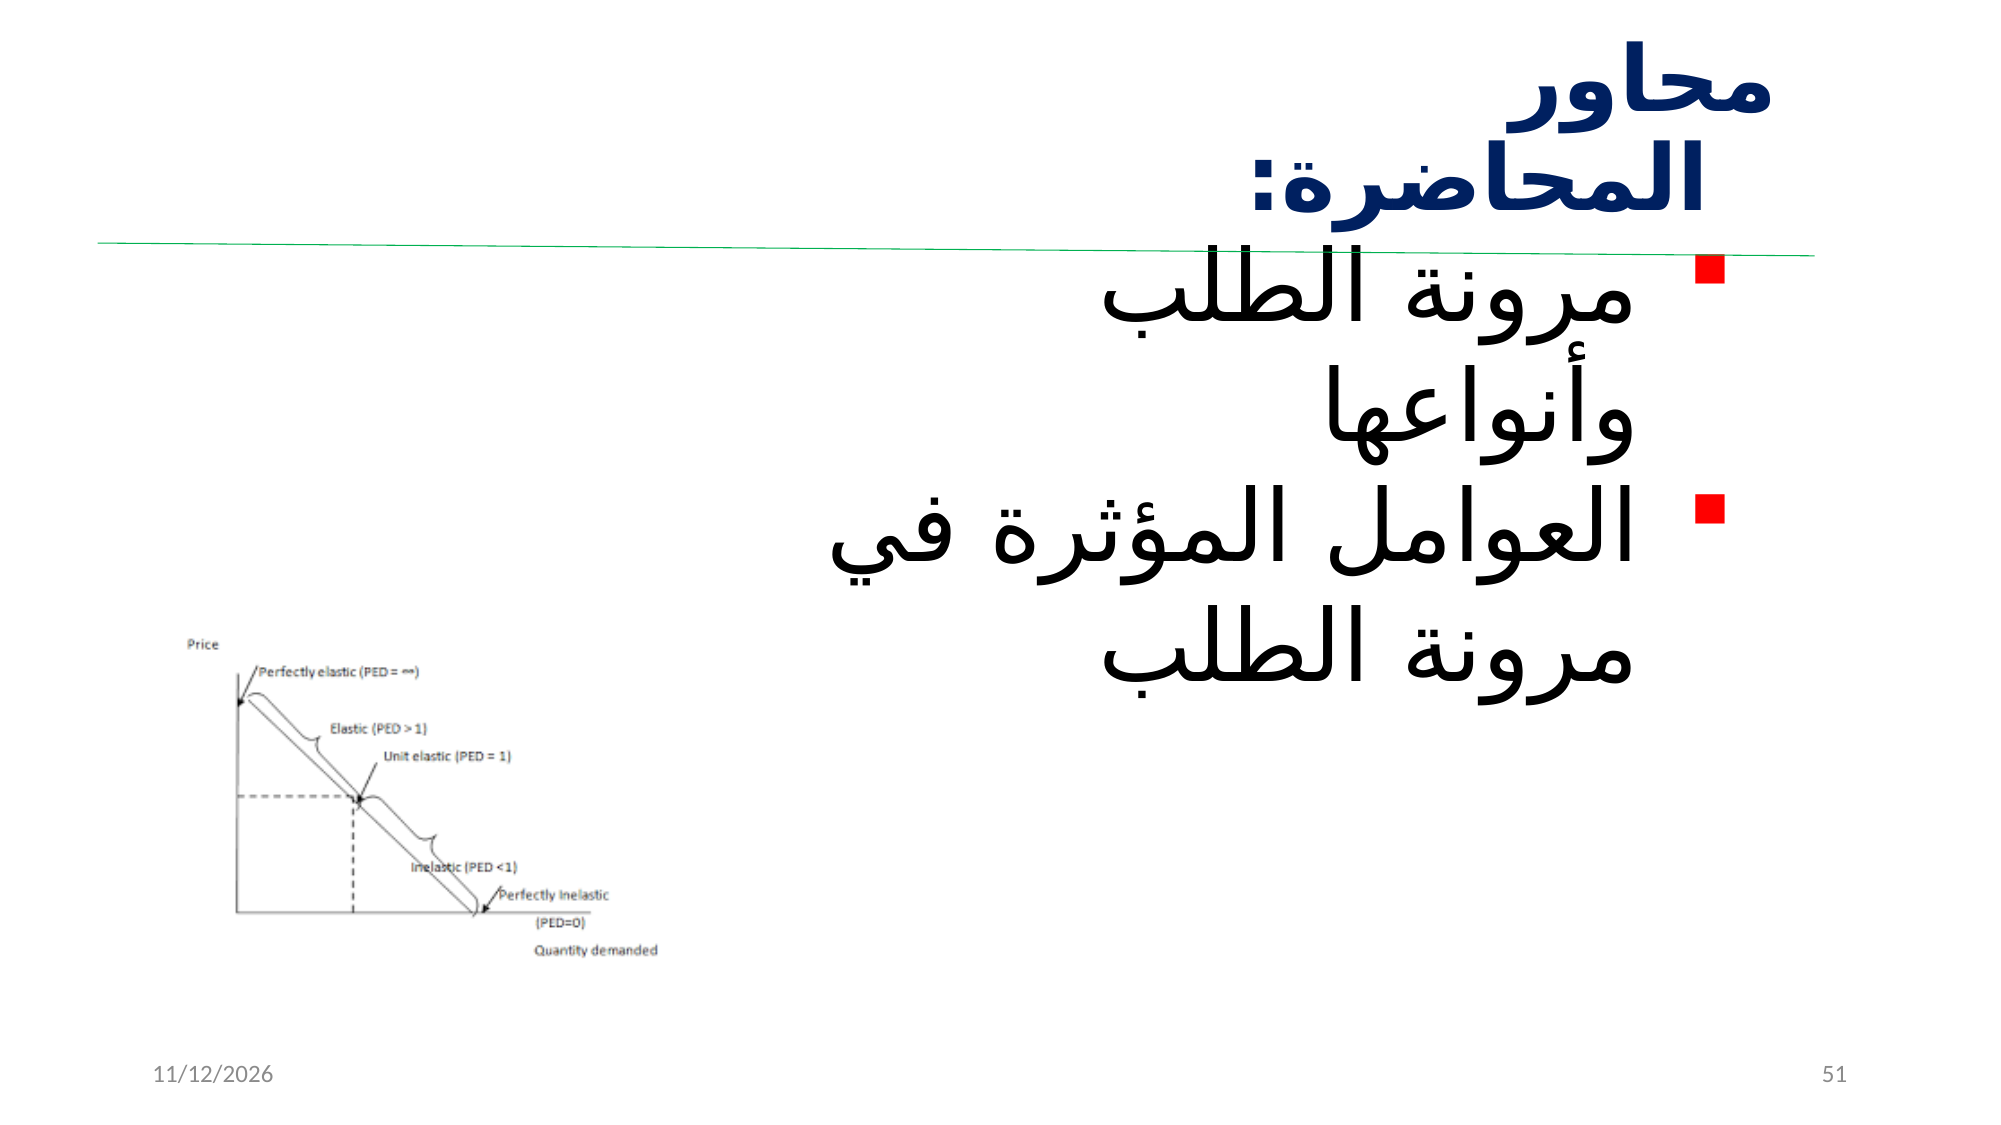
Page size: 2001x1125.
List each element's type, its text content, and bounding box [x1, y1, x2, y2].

subtitle مرونة الطلب وأنواعها العوامل المؤثرة في مرونة الطلب [736, 316, 1749, 607]
slide_number 51 [1412, 1042, 1863, 1103]
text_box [97, 243, 1815, 256]
title محاور المحاضرة: [1010, 92, 1815, 238]
picture [168, 632, 663, 961]
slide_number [137, 1042, 588, 1103]
